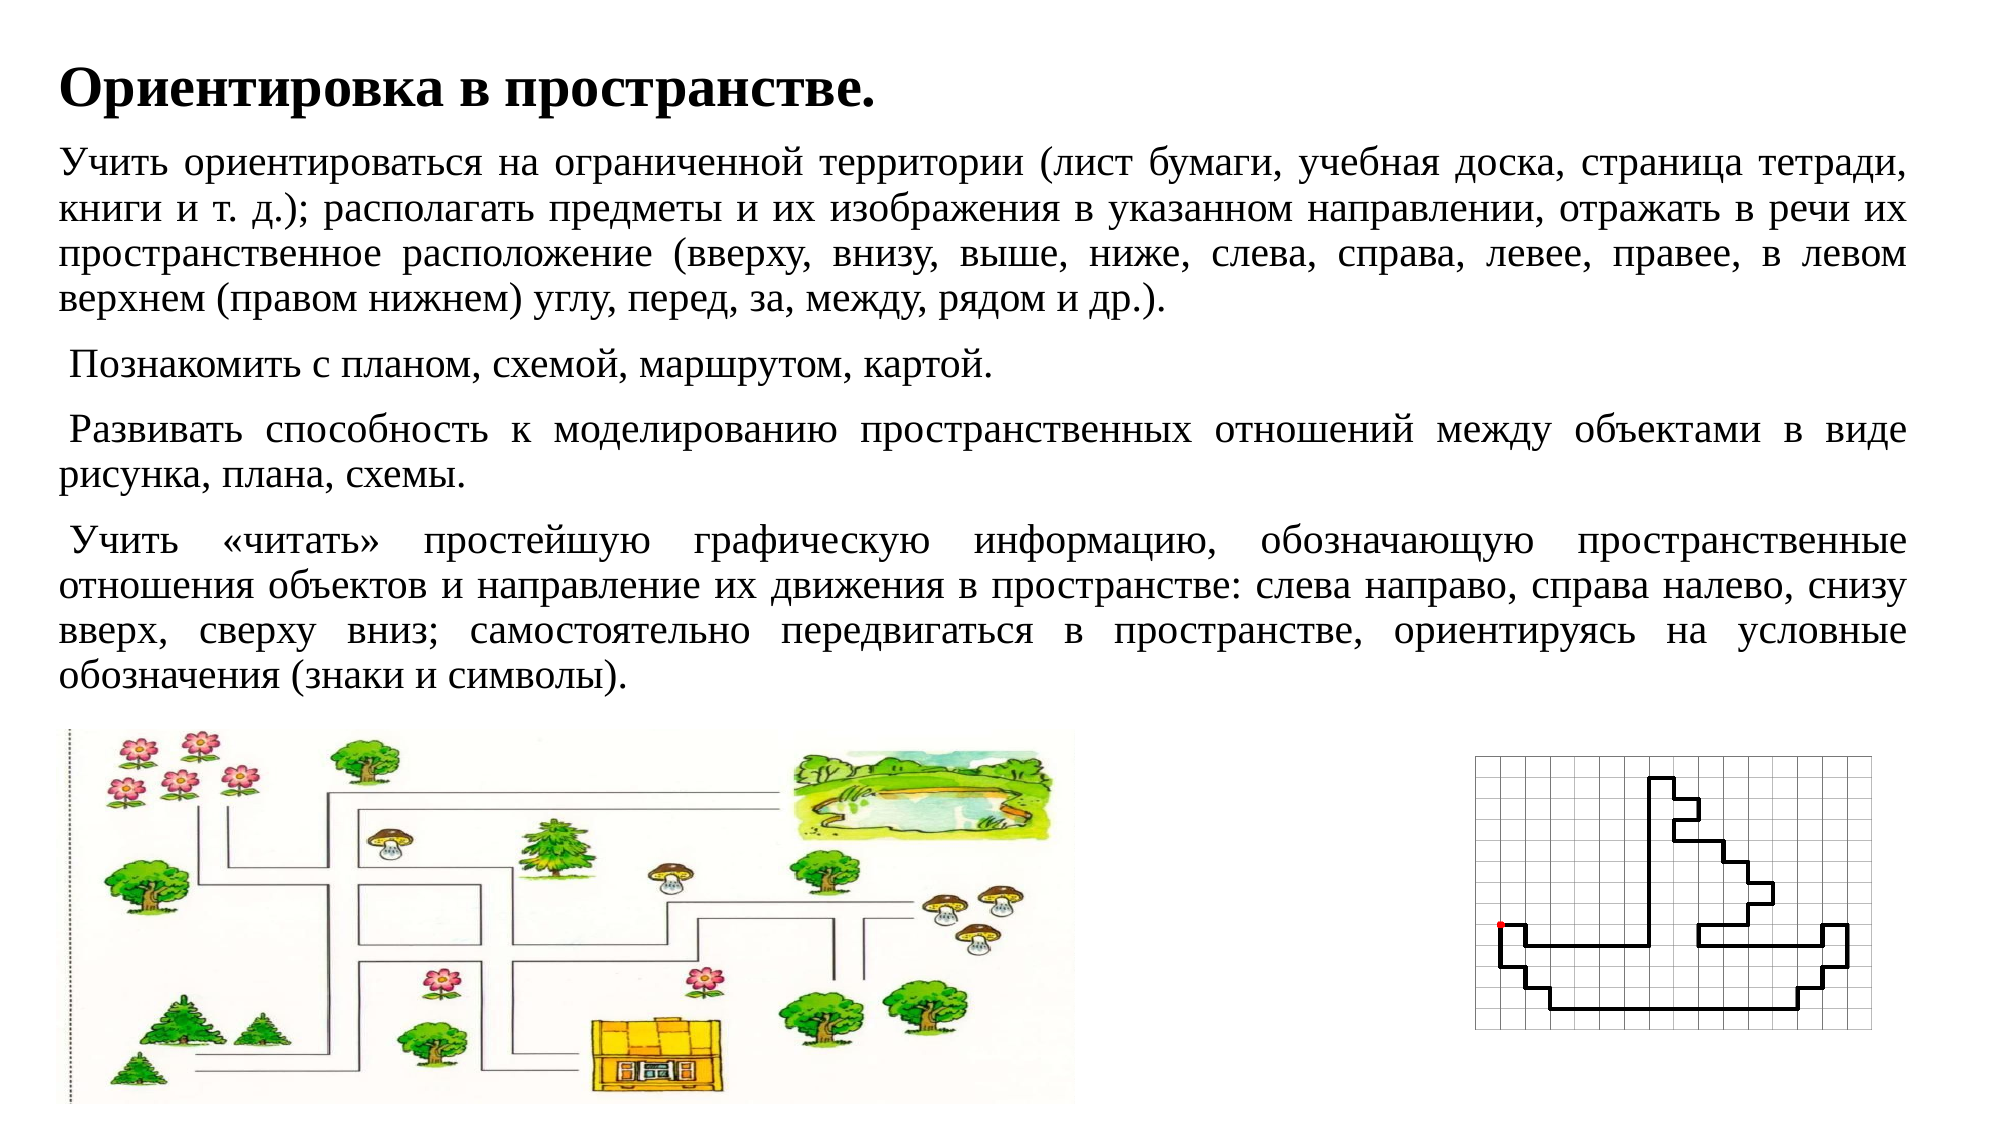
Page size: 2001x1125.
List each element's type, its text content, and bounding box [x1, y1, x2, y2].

picture [1475, 756, 1872, 1030]
list Ориентировка в пространстве. Учить ориентироваться на ограниченной территории (лист бумаги, учебная доска, страница тетради, книги и т. д.); располагать предметы и их изображения в указанном направлении, отражать в речи их пространственное расположение (вверху, внизу, выше, ниже, слева, справа, левее, правее, в левом верхнем (правом нижнем) углу, перед, за, между, рядом и др.). Познакомить с планом, схемой, маршрутом, картой. Развивать способность к моделированию пространственных отношений между объектами в виде рисунка, плана, схемы. Учить «читать» простейшую графическую информацию, обозначающую пространственные отношения объектов и направление их движения в пространстве: слева направо, справа налево, снизу вверх, сверху вниз; самостоятельно передвигаться в пространстве, ориентируясь на условные обозначения (знаки и символы). [43, 48, 1924, 1030]
picture [25, 729, 1075, 1104]
